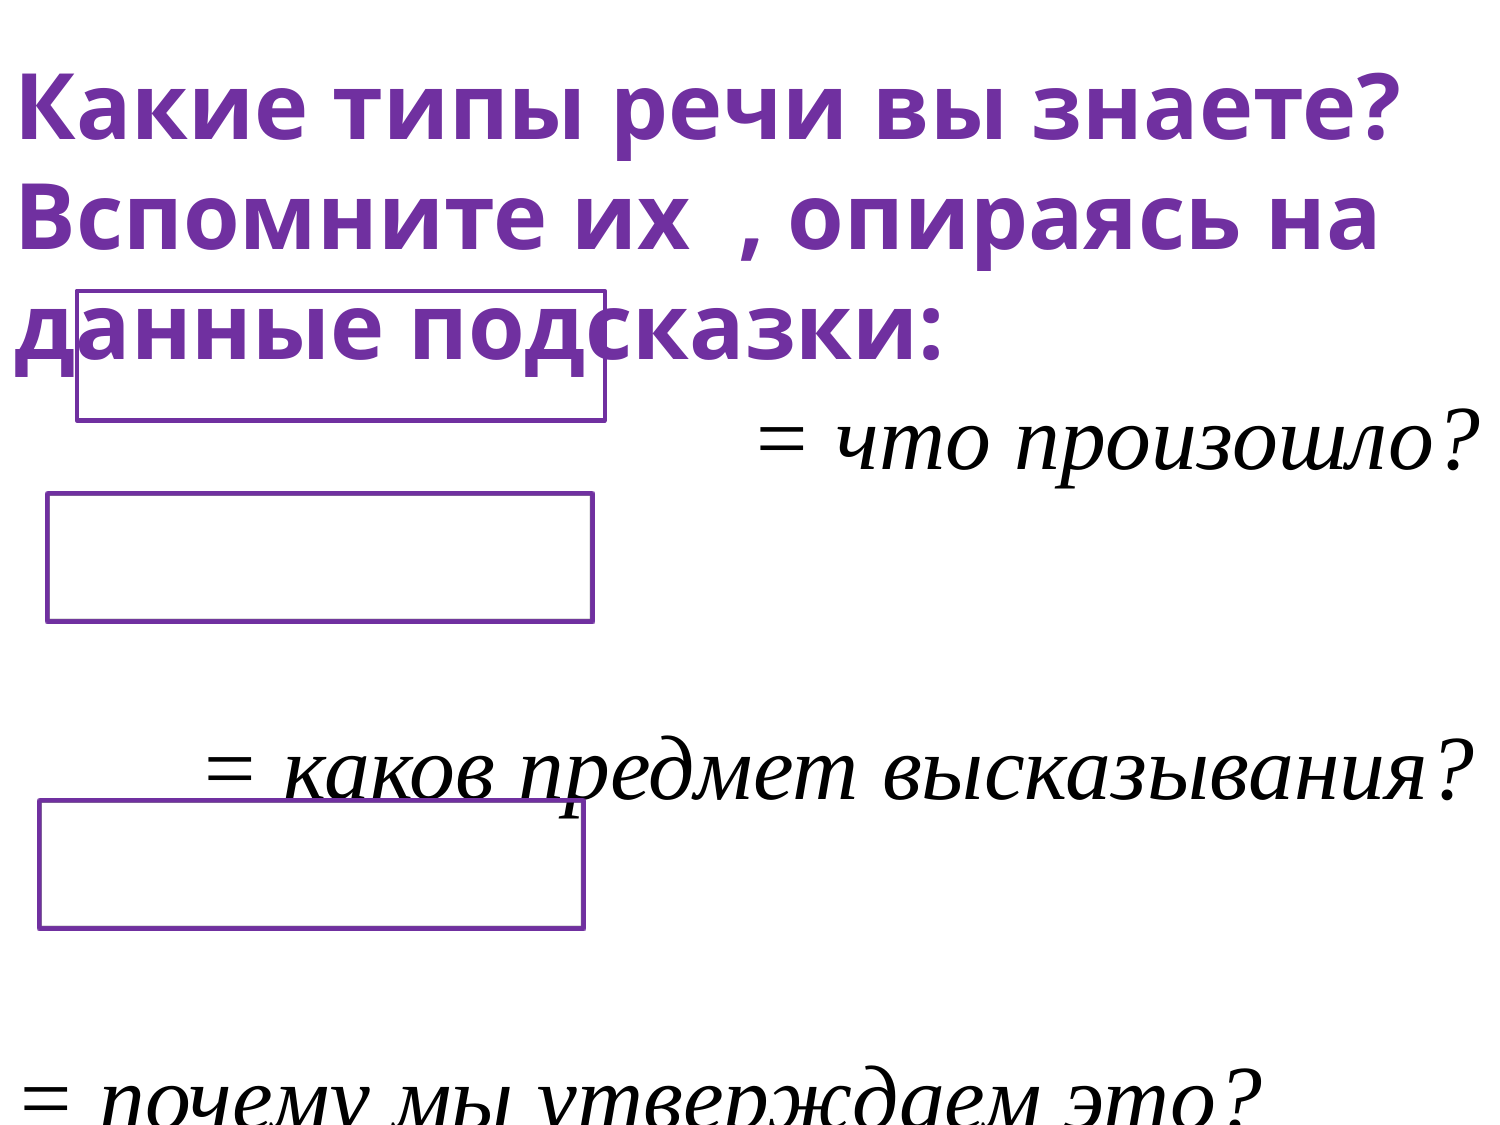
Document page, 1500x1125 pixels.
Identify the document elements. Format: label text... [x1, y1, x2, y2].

picture [36, 798, 586, 931]
text_box [75, 289, 607, 423]
picture [45, 491, 595, 624]
text_box Какие типы речи вы знаете? Вспомните их , опираясь на данные подсказки: = что произошло? = каков предмет высказывания? = почему мы утверждаем это? [0, 40, 1500, 1125]
